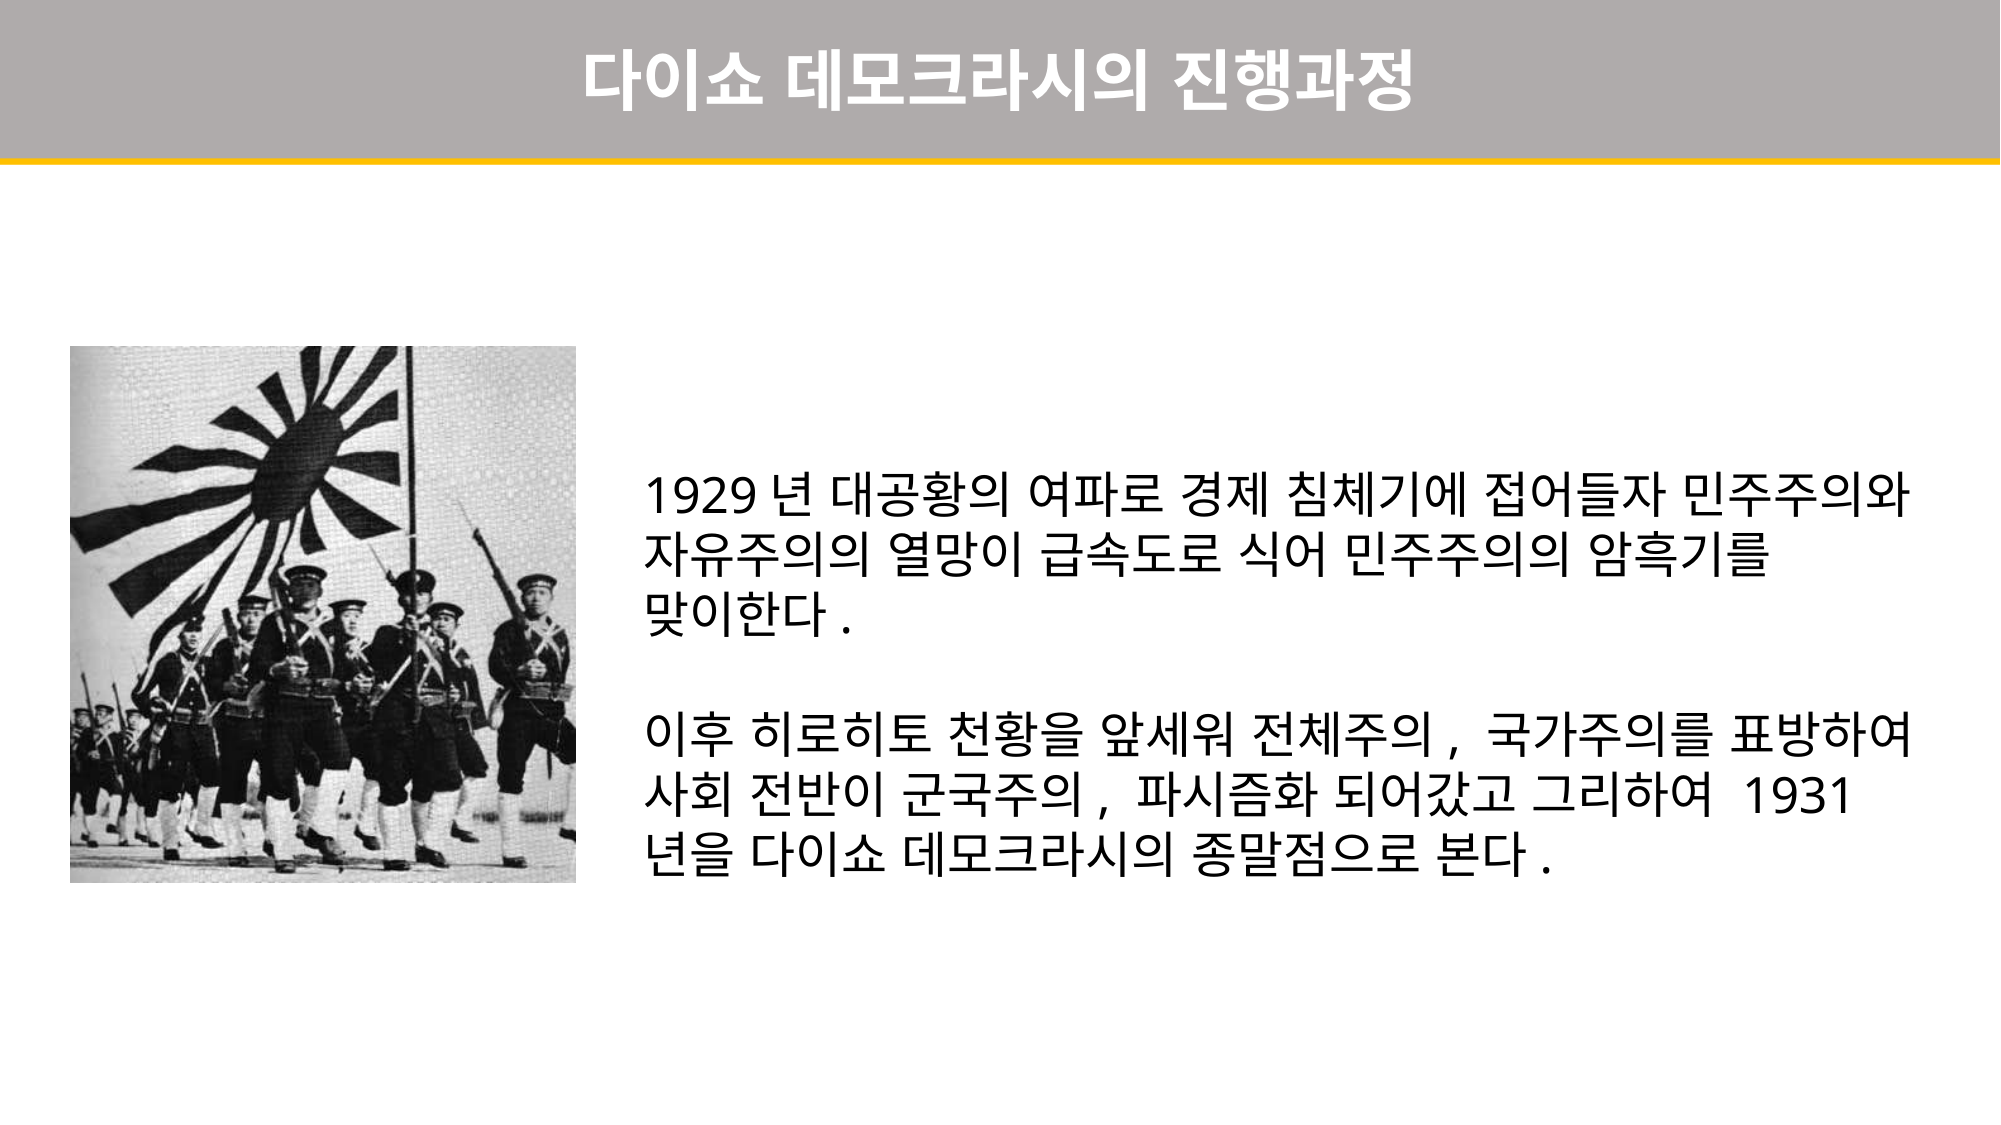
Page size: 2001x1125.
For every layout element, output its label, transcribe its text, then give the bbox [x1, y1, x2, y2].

text_box 1929년 대공황의 여파로 경제 침체기에 접어들자 민주주의와 자유주의의 열망이 급속도로 식어 민주주의의 암흑기를 맞이한다. 이후 히로히토 천황을 앞세워 전체주의, 국가주의를 표방하여 사회 전반이 군국주의, 파시즘화 되어갔고 그리하여 1931년을 다이쇼 데모크라시의 종말점으로 본다. [628, 455, 1956, 891]
picture [70, 346, 576, 883]
text_box 다이쇼 데모크라시의 진행과정 [0, 0, 2000, 159]
